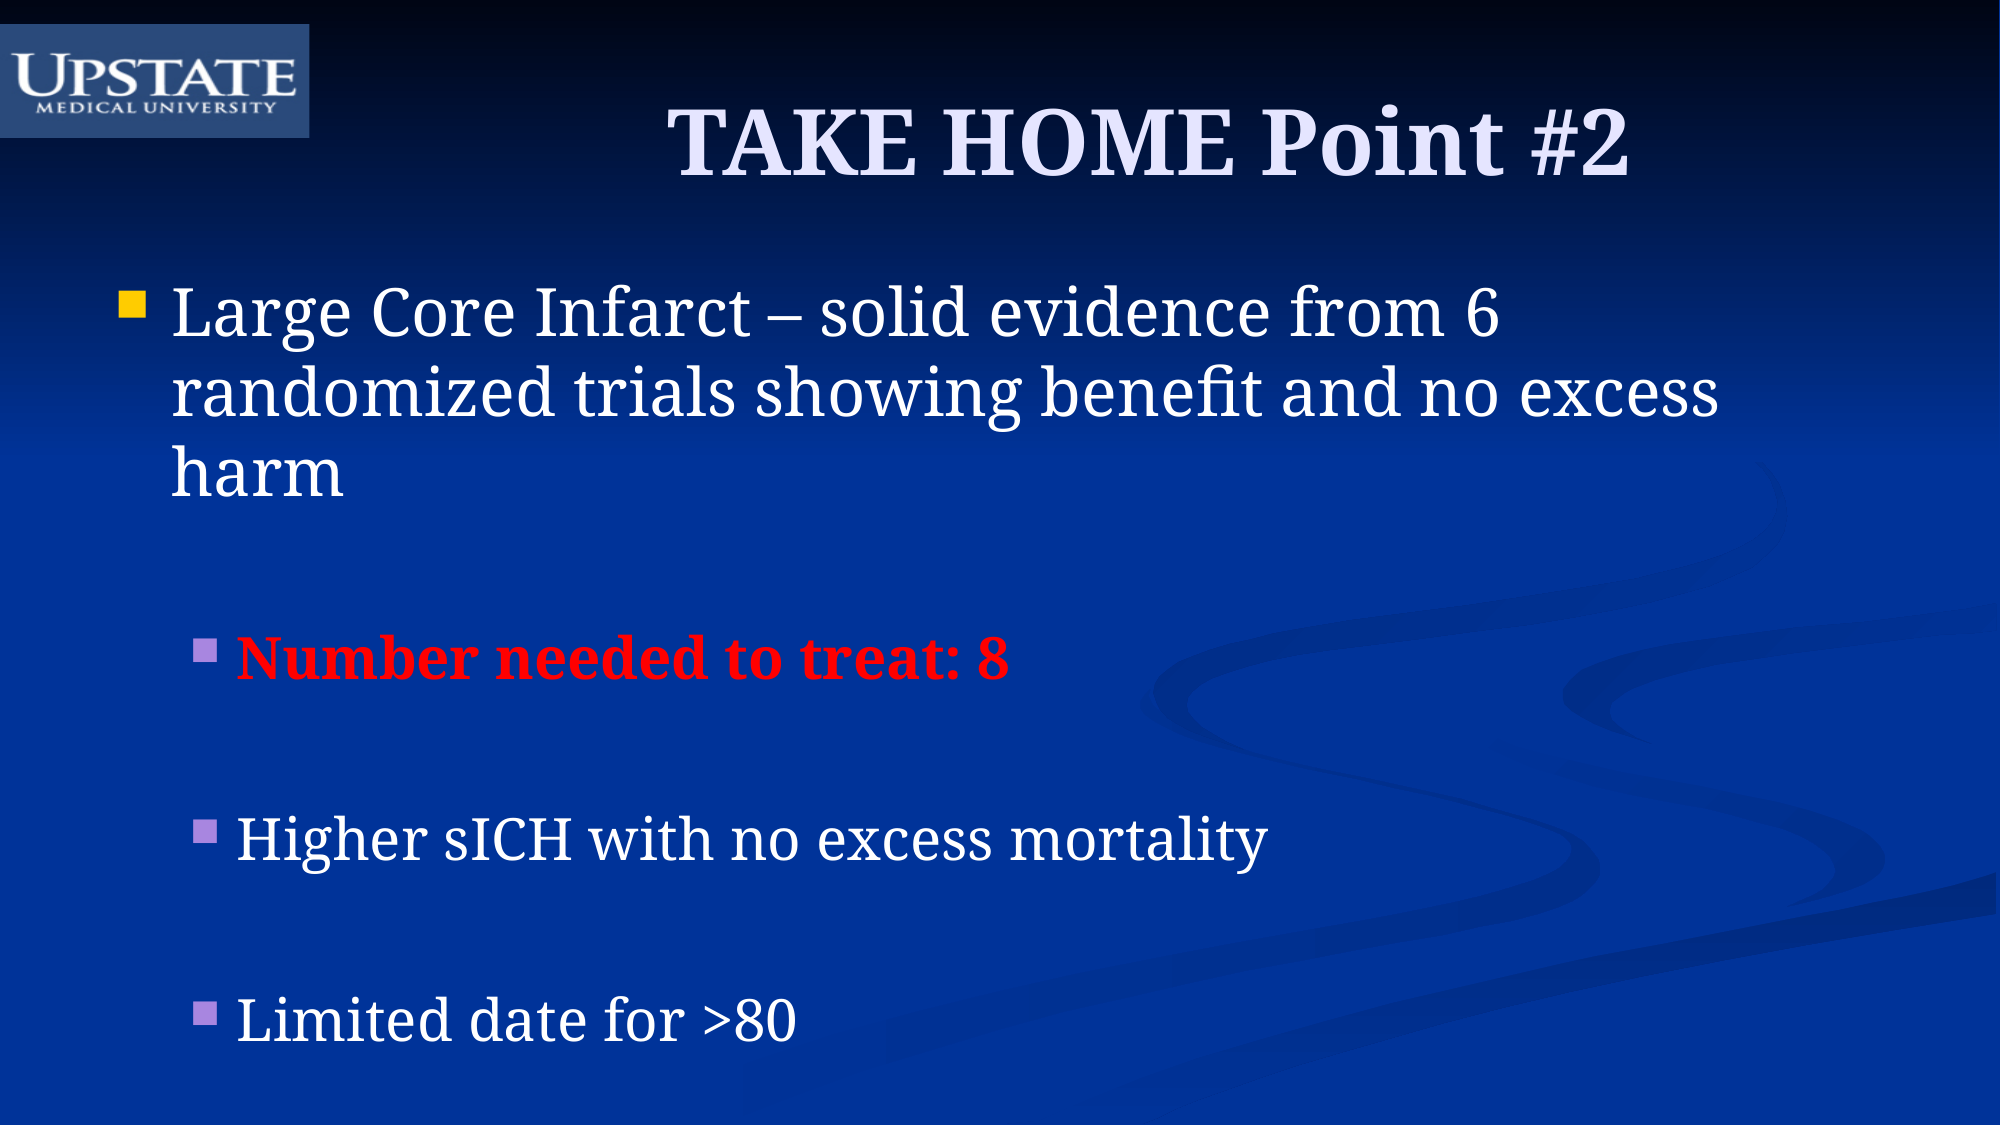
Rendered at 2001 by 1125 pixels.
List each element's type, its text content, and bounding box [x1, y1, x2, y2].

list Large Core Infarct – solid evidence from 6 randomized trials showing benefit and no excess harm Number needed to treat: 8 Higher sICH with no excess mortality Limited date for >80 [99, 262, 1901, 1006]
title TAKE HOME Point #2 [299, 44, 2000, 233]
picture [0, 24, 310, 138]
